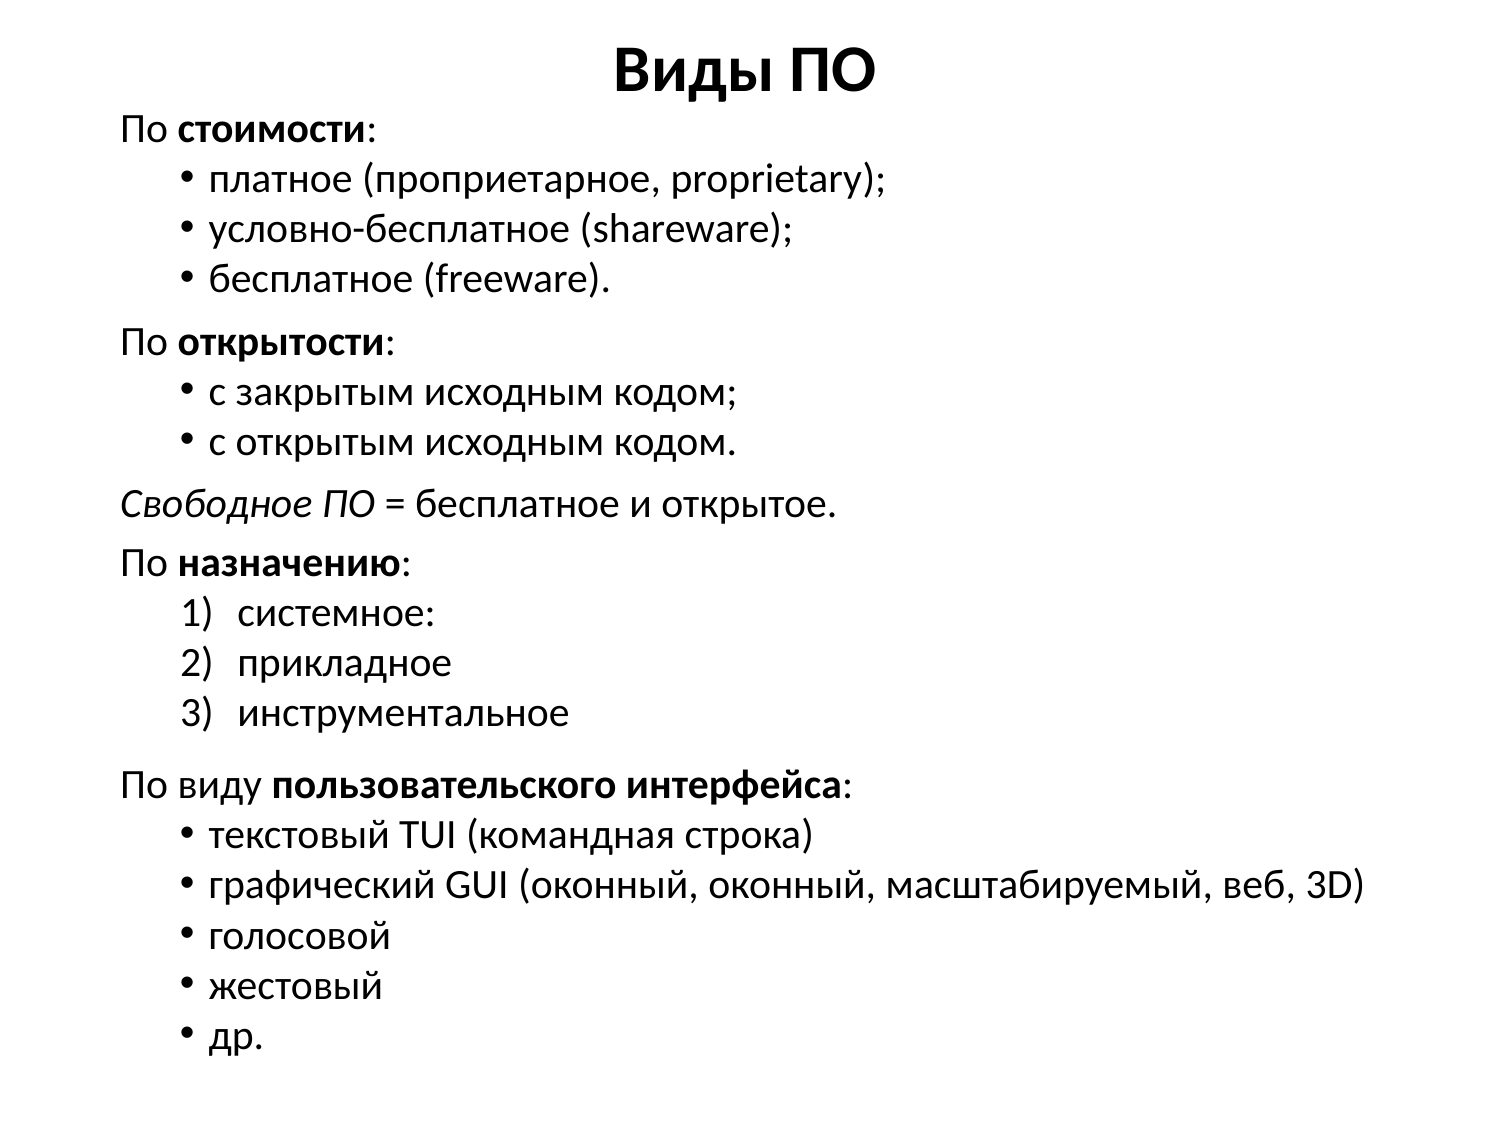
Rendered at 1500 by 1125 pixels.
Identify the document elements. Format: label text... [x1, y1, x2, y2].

text_box По назначению: системное: прикладное инструментальное [105, 527, 856, 743]
text_box По виду пользовательского интерфейса: текстовый TUI (командная строка) графический GUI (оконный, оконный, масштабируемый, веб, 3D) голосовой жестовый др. [105, 749, 1442, 1065]
title Виды ПО [70, 0, 1421, 129]
text_box По стоимости: платное (проприетарное, proprietary); условно-бесплатное (shareware); бесплатное (freeware). По открытости: с закрытым исходным кодом; с открытым исходным кодом. Свободное ПО = бесплатное и открытое. [105, 93, 1395, 534]
